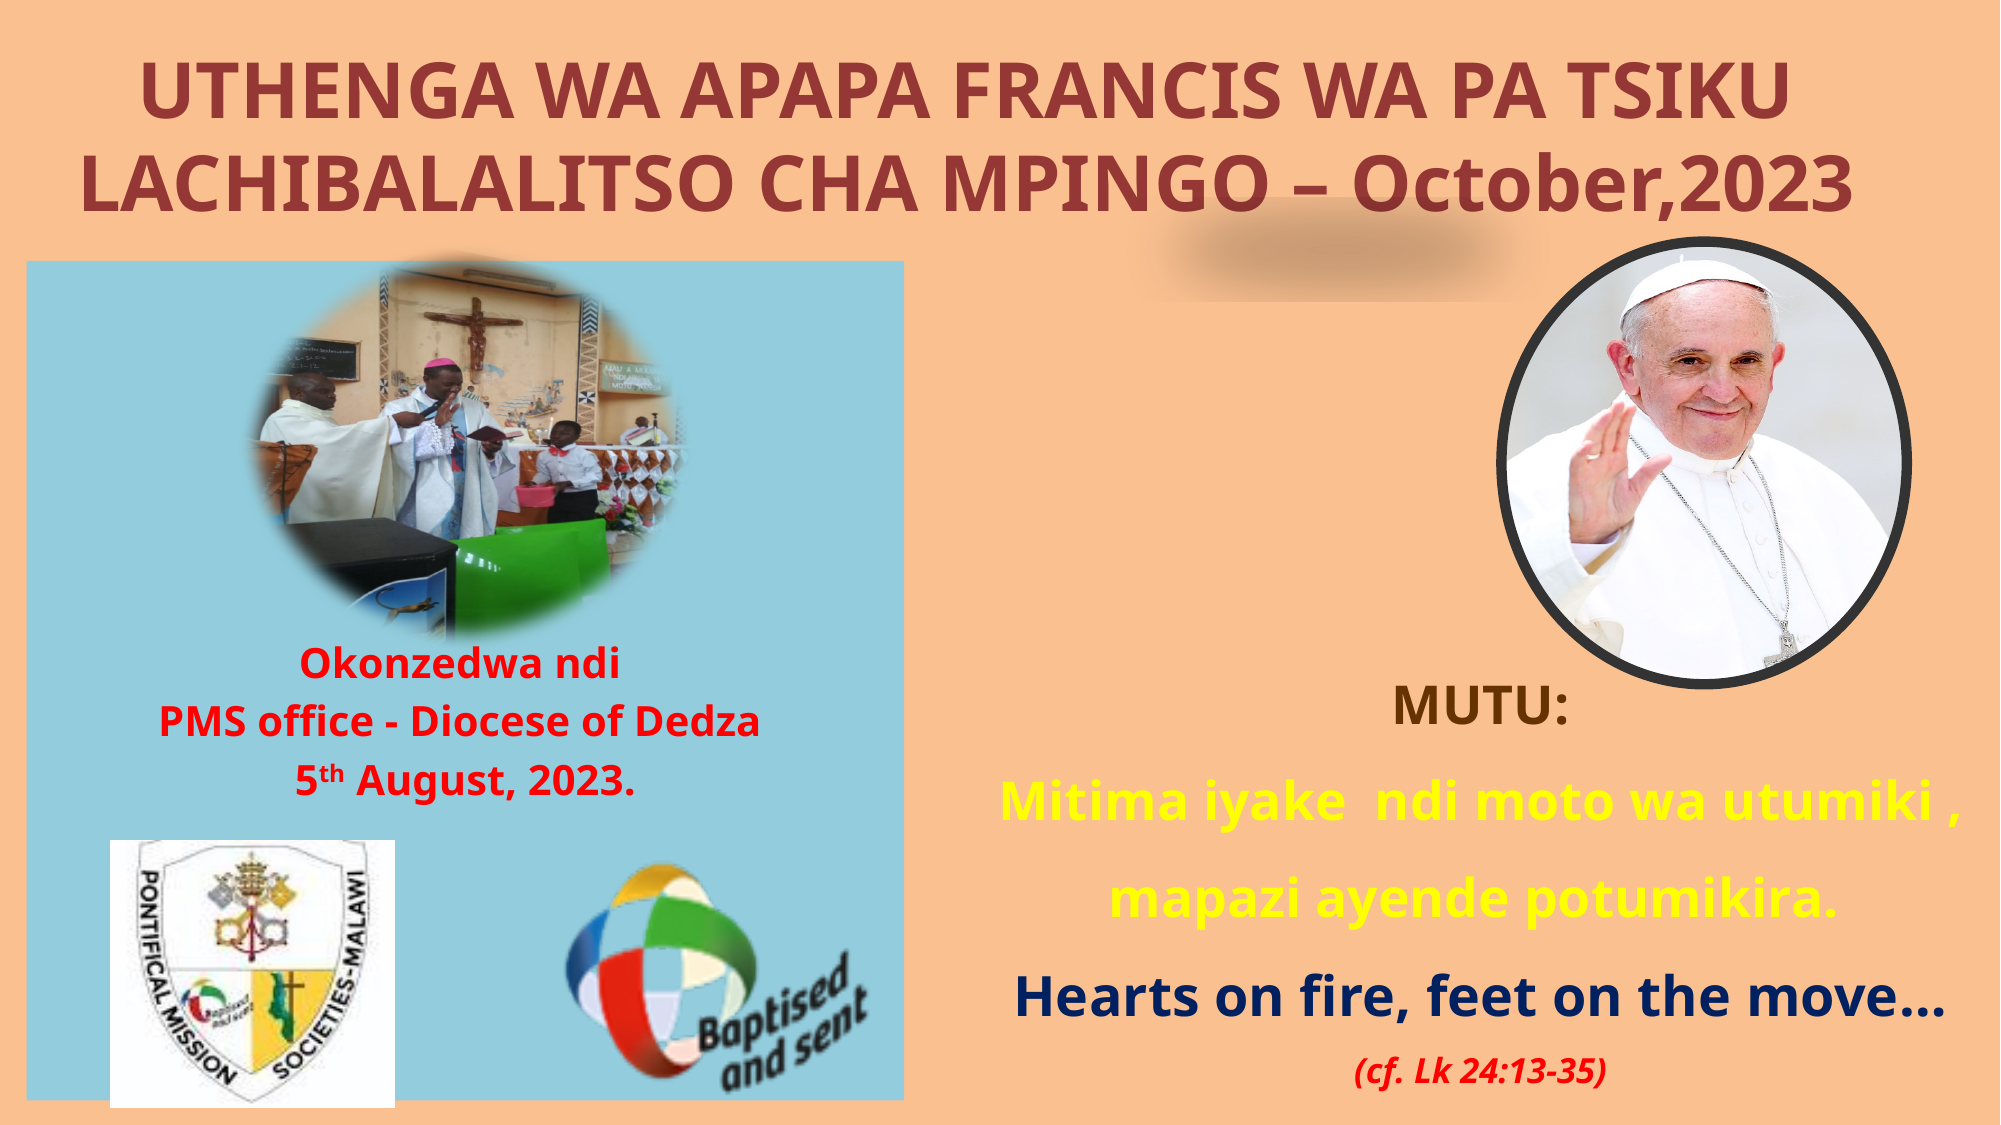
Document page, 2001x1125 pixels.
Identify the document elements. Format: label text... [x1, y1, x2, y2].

title UTHENGA WA APAPA FRANCIS WA PA TSIKU LACHIBALALITSO CHA MPINGO – October,2023 [18, 20, 1916, 247]
picture [1501, 241, 1908, 685]
picture [554, 840, 880, 1105]
subtitle Okonzedwa ndi PMS office - Diocese of Dedza 5th August, 2023. [26, 260, 905, 1101]
picture [237, 241, 695, 652]
picture [110, 840, 395, 1109]
text_box MUTU: Mitima iyake ndi moto wa utumiki , mapazi ayende potumikira. Hearts on fire, feet on the move… (cf. Lk 24:13-35) [961, 622, 2000, 1098]
